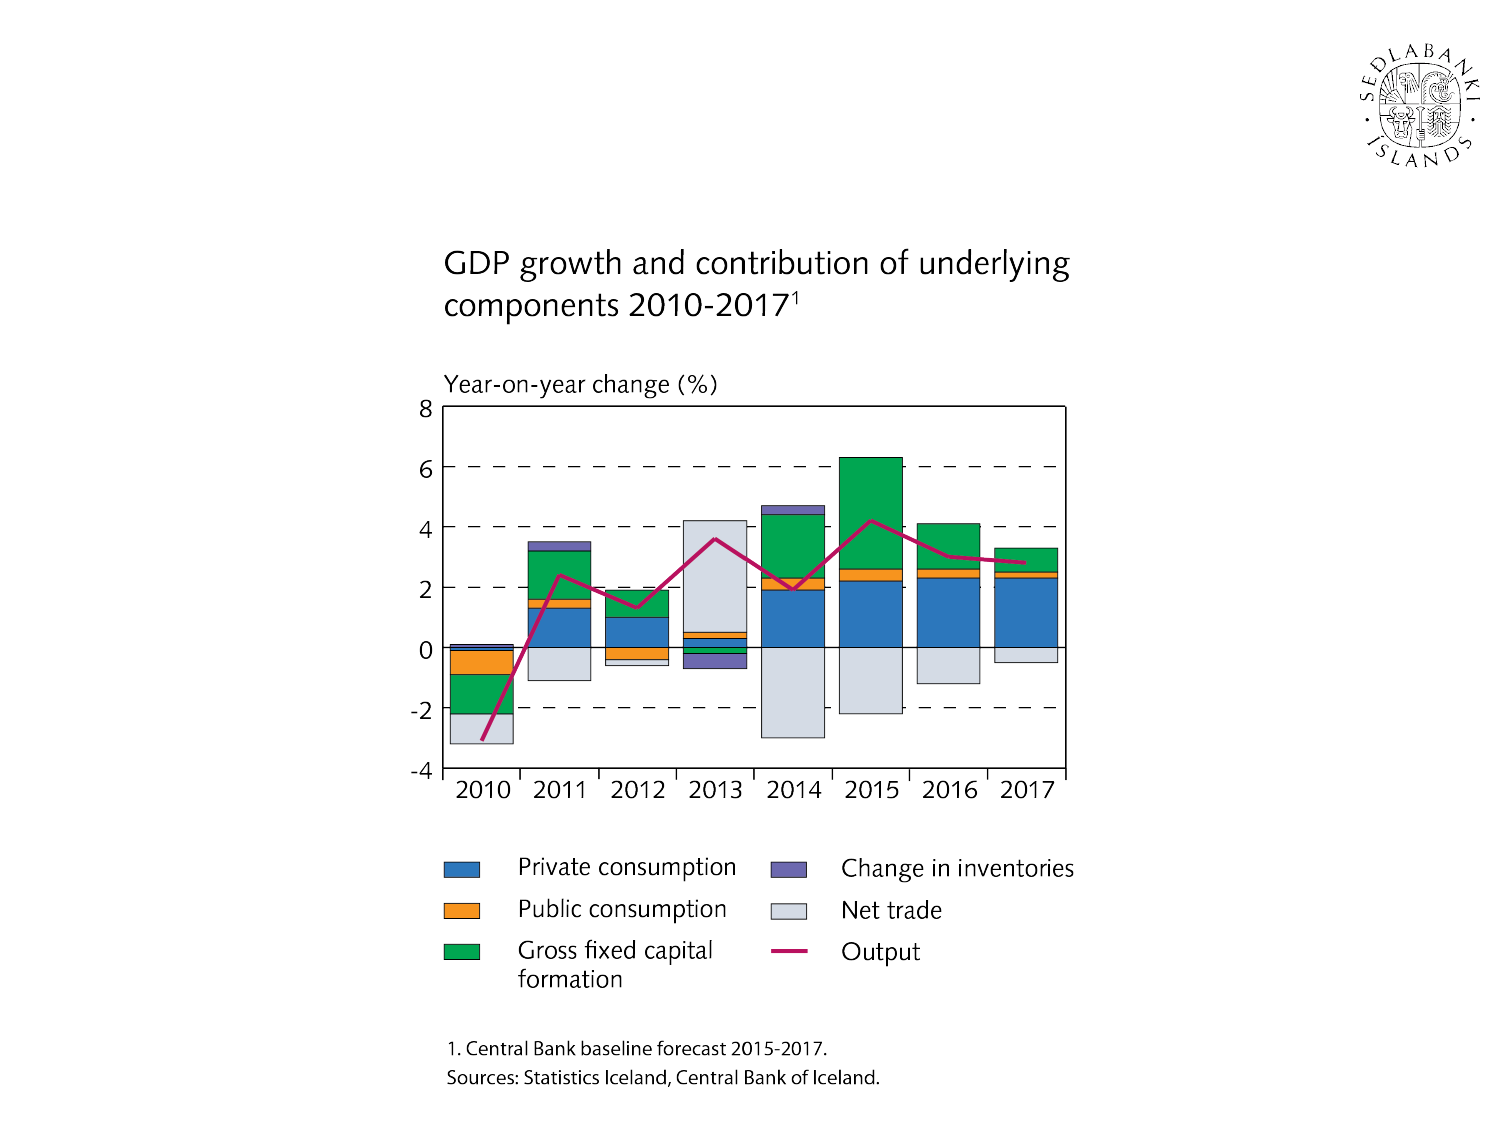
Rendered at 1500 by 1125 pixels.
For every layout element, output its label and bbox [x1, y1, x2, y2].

list [409, 245, 1079, 1090]
picture [1357, 42, 1482, 173]
